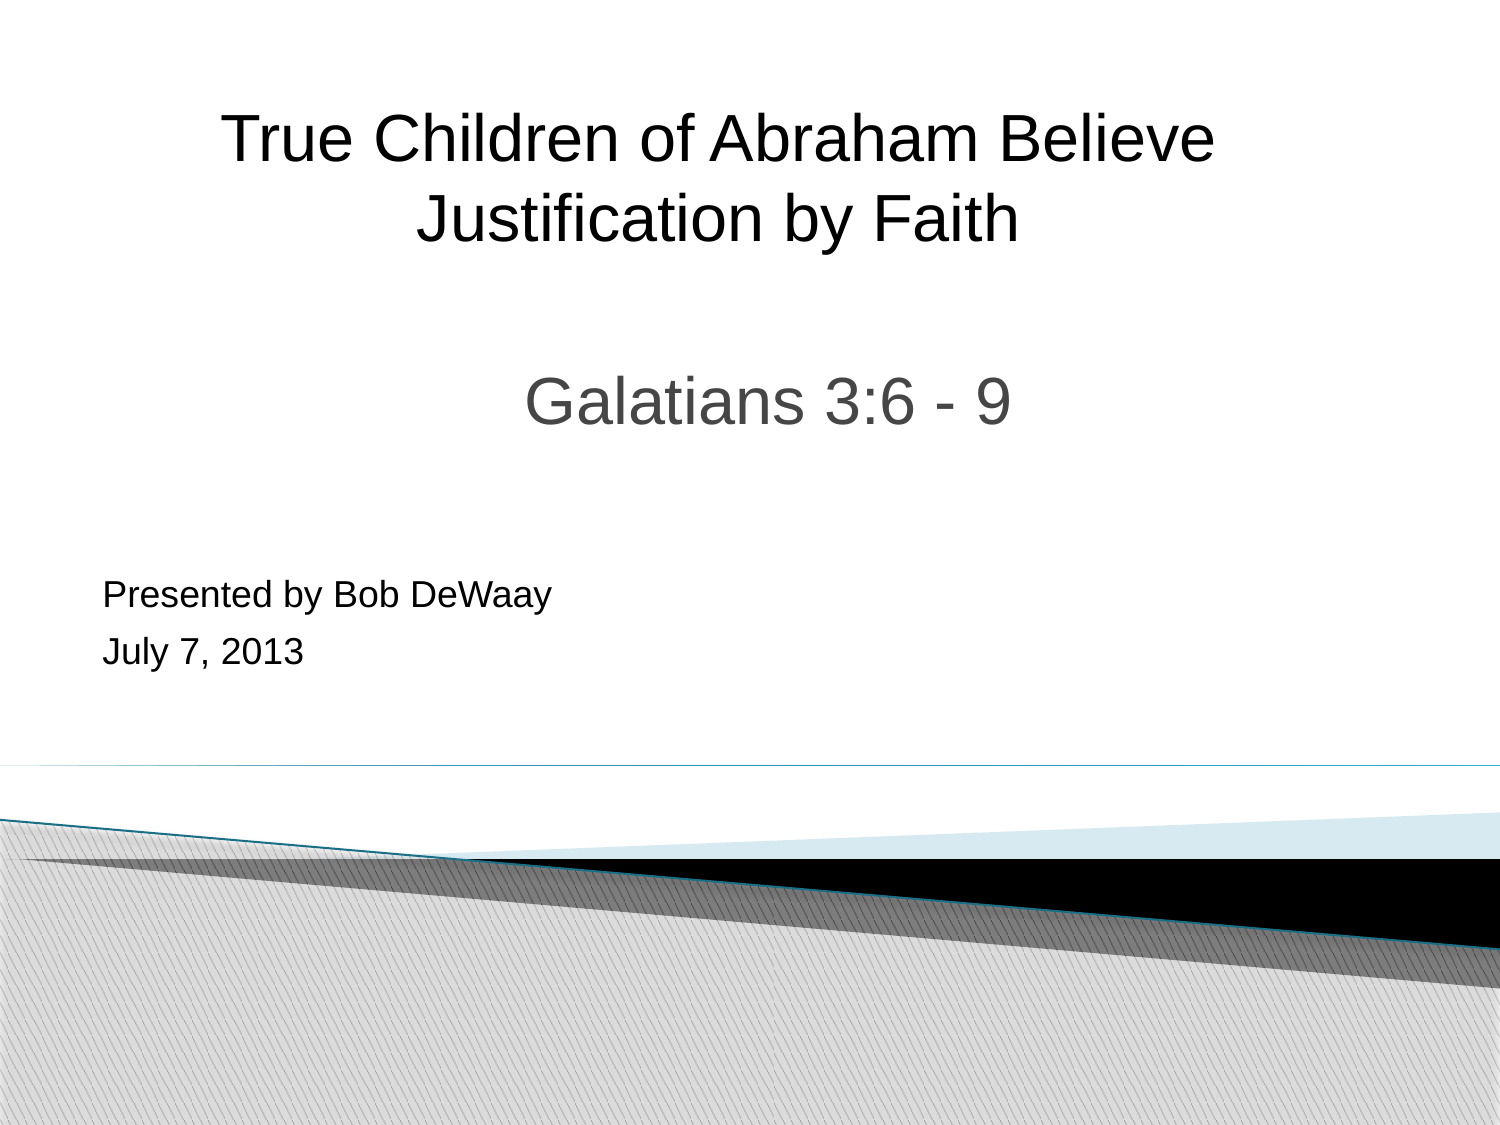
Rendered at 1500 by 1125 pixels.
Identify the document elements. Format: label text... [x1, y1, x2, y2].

text_box [50, 900, 700, 961]
text_box Presented by Bob DeWaay July 7, 2013 [87, 562, 900, 680]
picture [5, 859, 1500, 989]
text_box True Children of Abraham Believe Justification by Faith [87, 87, 1350, 263]
subtitle Galatians 3:6 - 9 [274, 349, 1263, 476]
